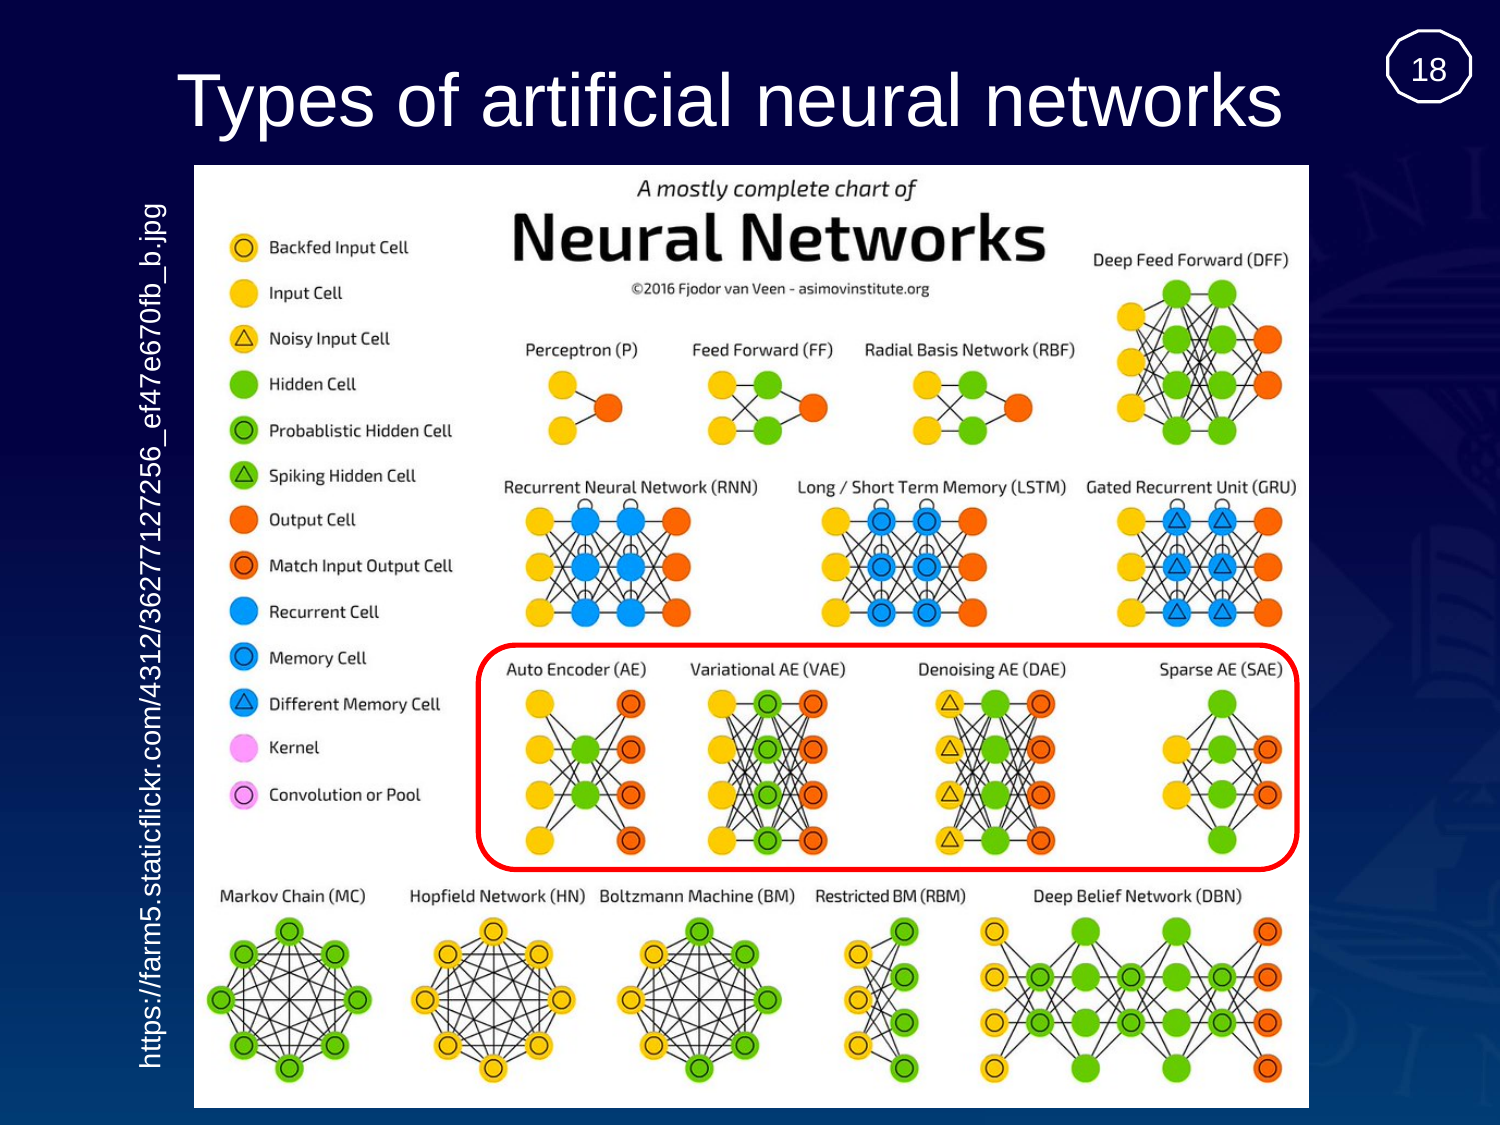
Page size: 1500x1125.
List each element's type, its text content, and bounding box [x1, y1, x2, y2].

text_box 18 [1387, 30, 1471, 102]
picture [0, 0, 1500, 1125]
text_box https://farm5.staticflickr.com/4312/36277127256_ef47e670fb_b.jpg [123, 188, 174, 1085]
title Types of artificial neural networks [14, 31, 1447, 161]
